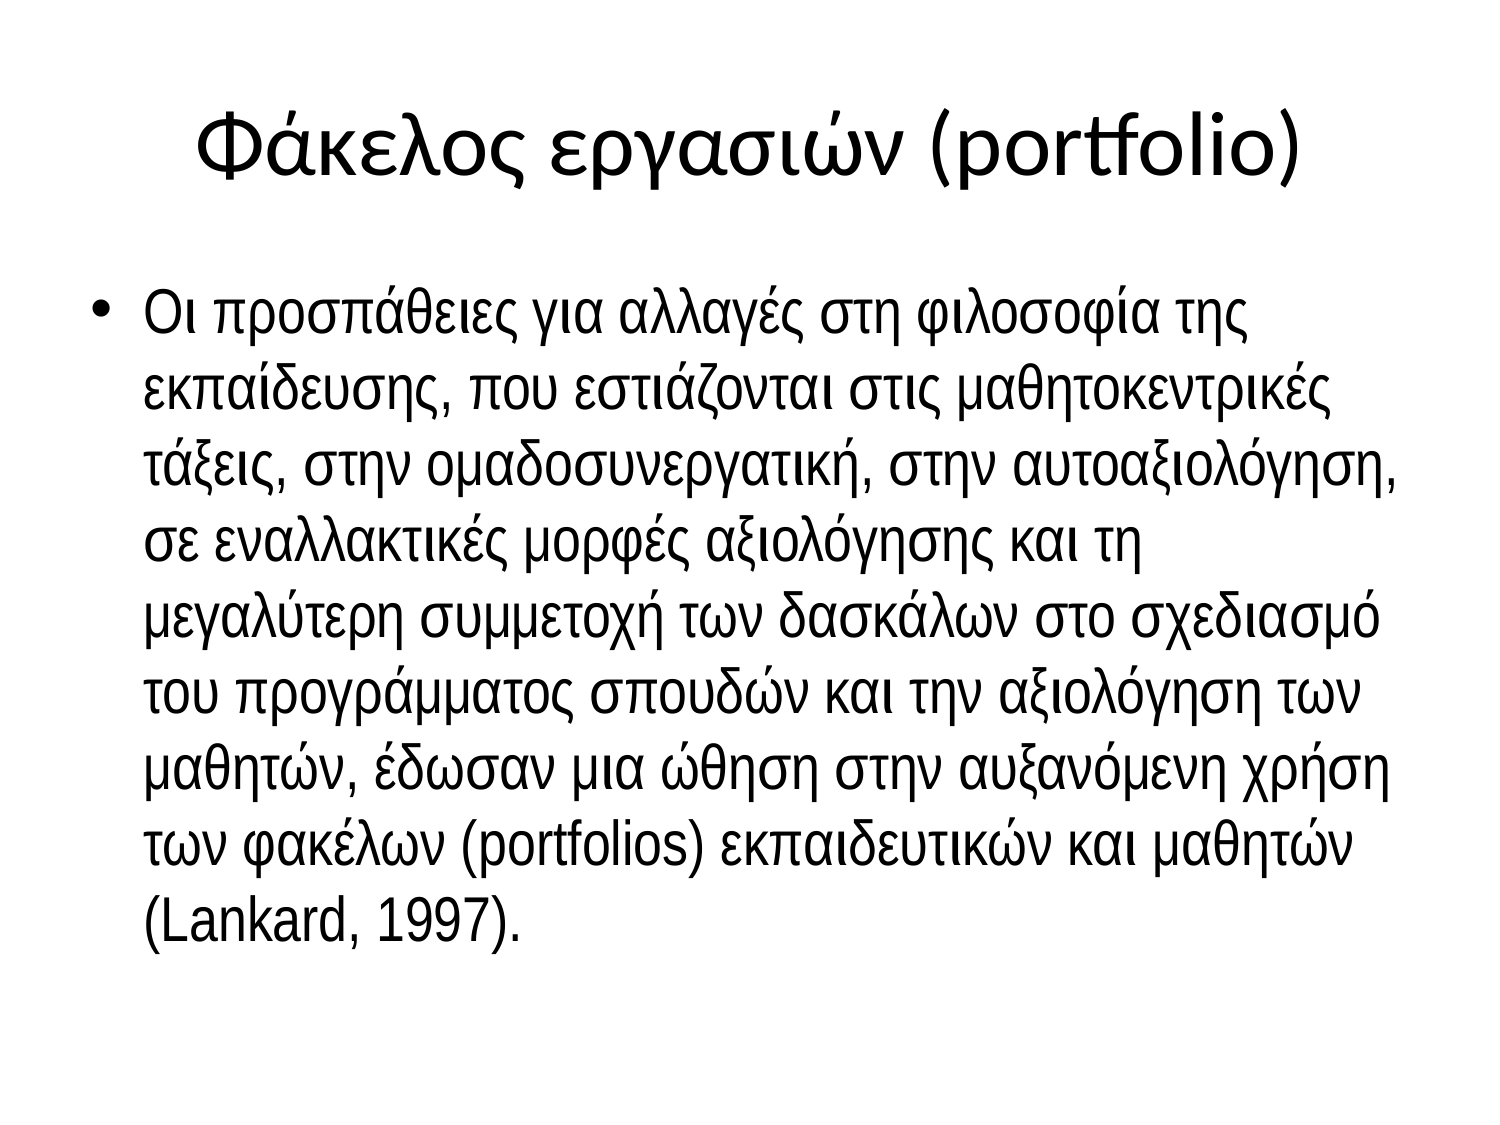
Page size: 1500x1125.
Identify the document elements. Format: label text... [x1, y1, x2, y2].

list Οι προσπάθειες για αλλαγές στη φιλοσοφία της εκπαίδευσης, που εστιάζονται στις μαθητοκεντρικές τάξεις, στην ομαδοσυνεργατική, στην αυτοαξιολόγηση, σε εναλλακτικές μορφές αξιολόγησης και τη μεγαλύτερη συμμετοχή των δασκάλων στο σχεδιασμό του προγράμματος σπουδών και την αξιολόγηση των μαθητών, έδωσαν μια ώθηση στην αυξανόμενη χρήση των φακέλων (portfolios) εκπαιδευτικών και μαθητών (Lankard, 1997). [75, 262, 1425, 1005]
title Φάκελος εργασιών (portfolio) [75, 45, 1425, 233]
